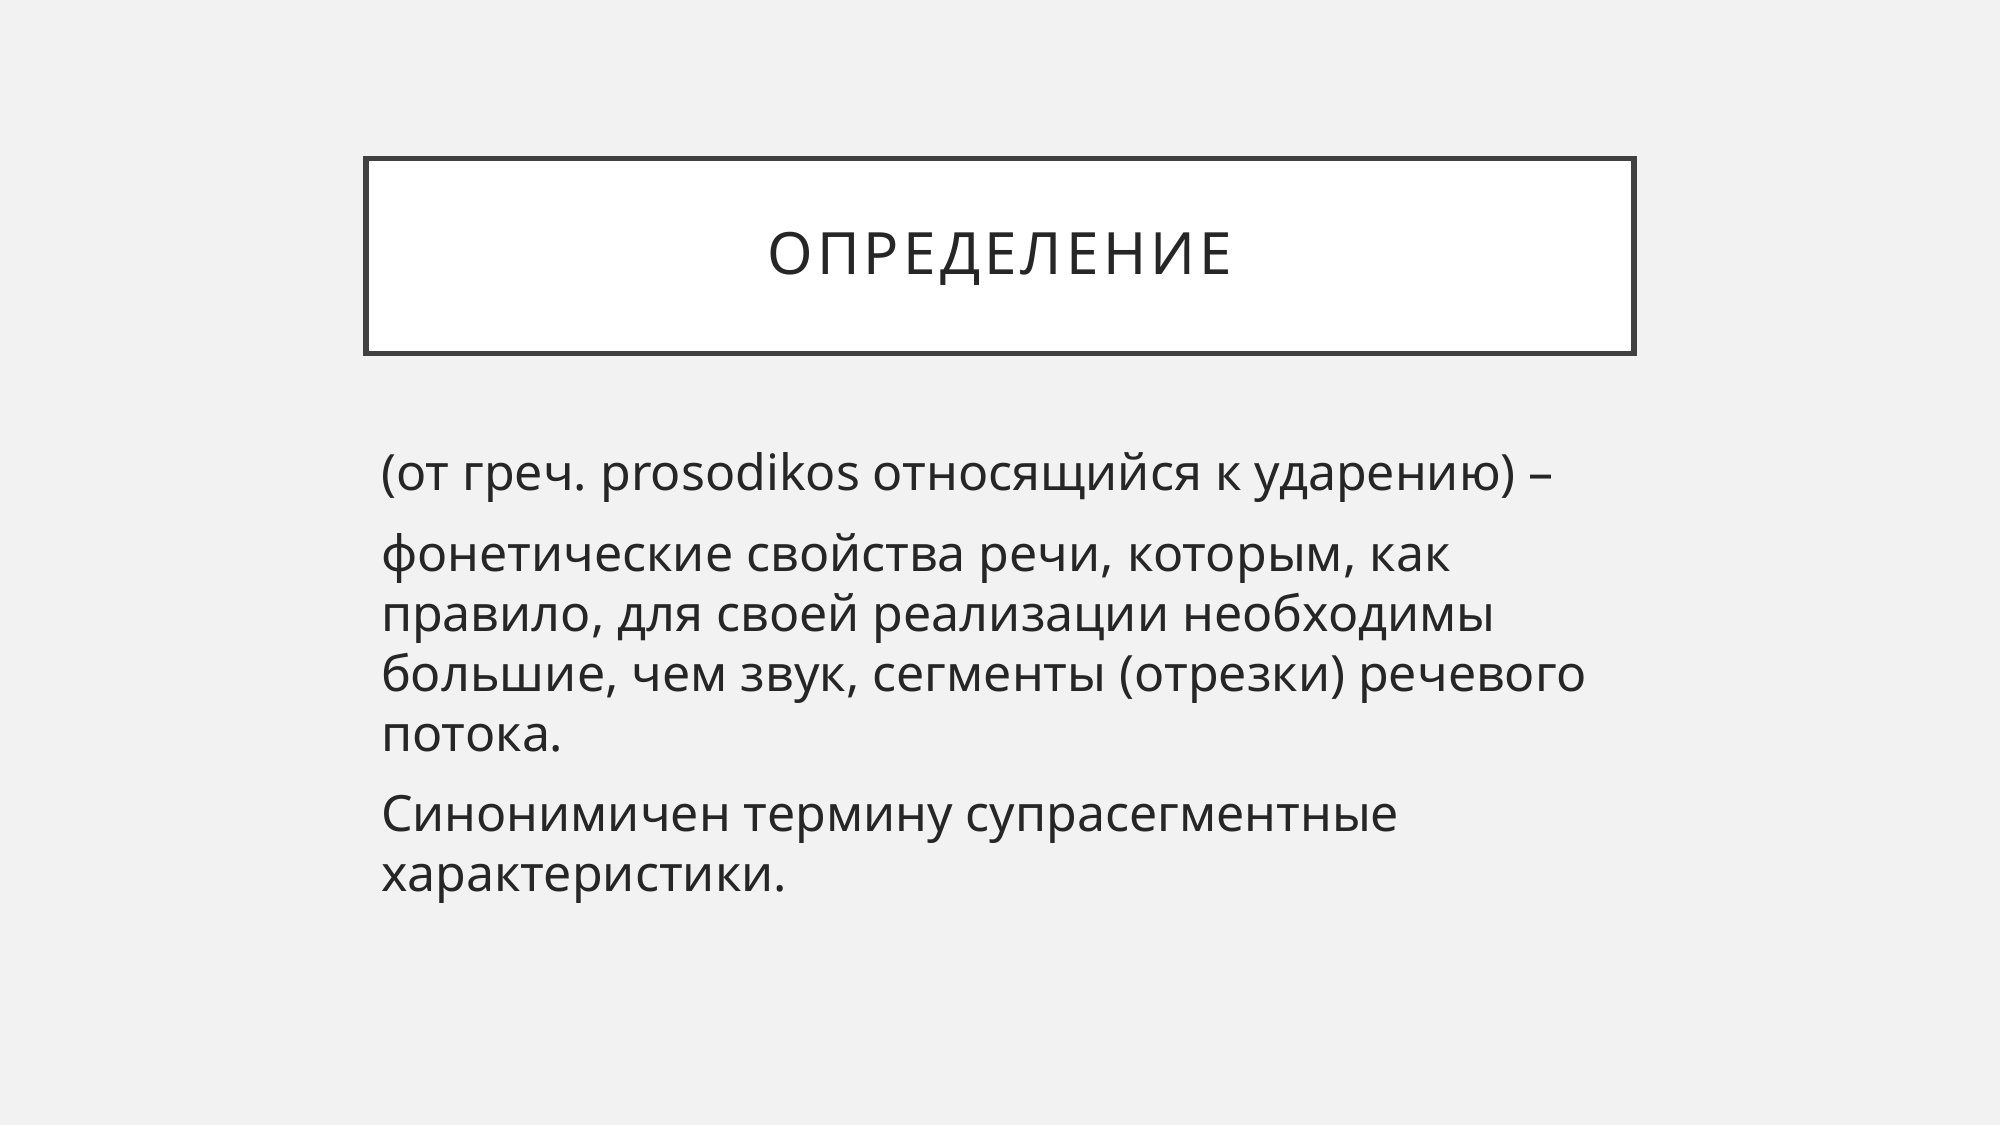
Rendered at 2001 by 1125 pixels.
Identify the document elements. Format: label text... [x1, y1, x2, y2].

title определение [363, 156, 1637, 356]
list (от греч. prosodikos относящийся к ударению) – фонетические свойства речи, которым, как правило, для своей реализации необходимы большие, чем звук, сегменты (отрезки) речевого потока. Синонимичен термину супрасегментные характеристики. [366, 432, 1634, 1024]
